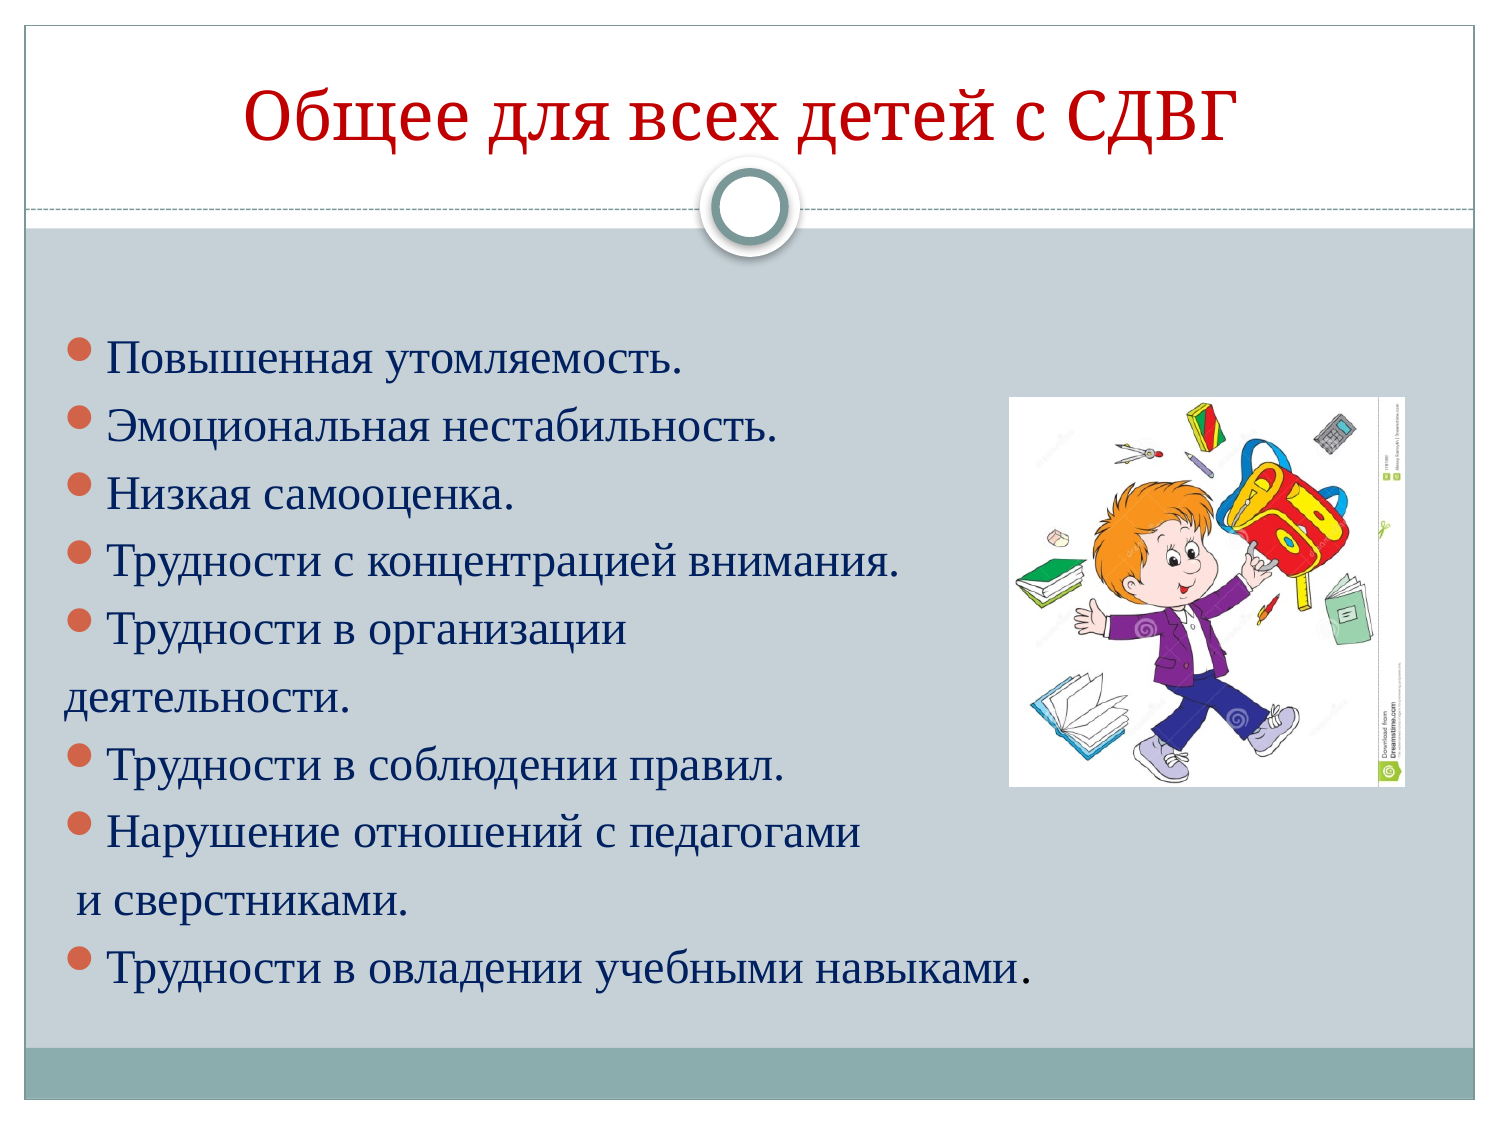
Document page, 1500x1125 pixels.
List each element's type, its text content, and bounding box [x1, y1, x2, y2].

list Повышенная утомляемость. Эмоциональная нестабильность. Низкая самооценка. Трудности с концентрацией внимания. Трудности в организации деятельности. Трудности в соблюдении правил. Нарушение отношений с педагогами и сверстниками. Трудности в овладении учебными навыками. [49, 250, 1445, 1001]
title Общее для всех детей с СДВГ [49, 37, 1450, 162]
picture [1009, 396, 1405, 788]
